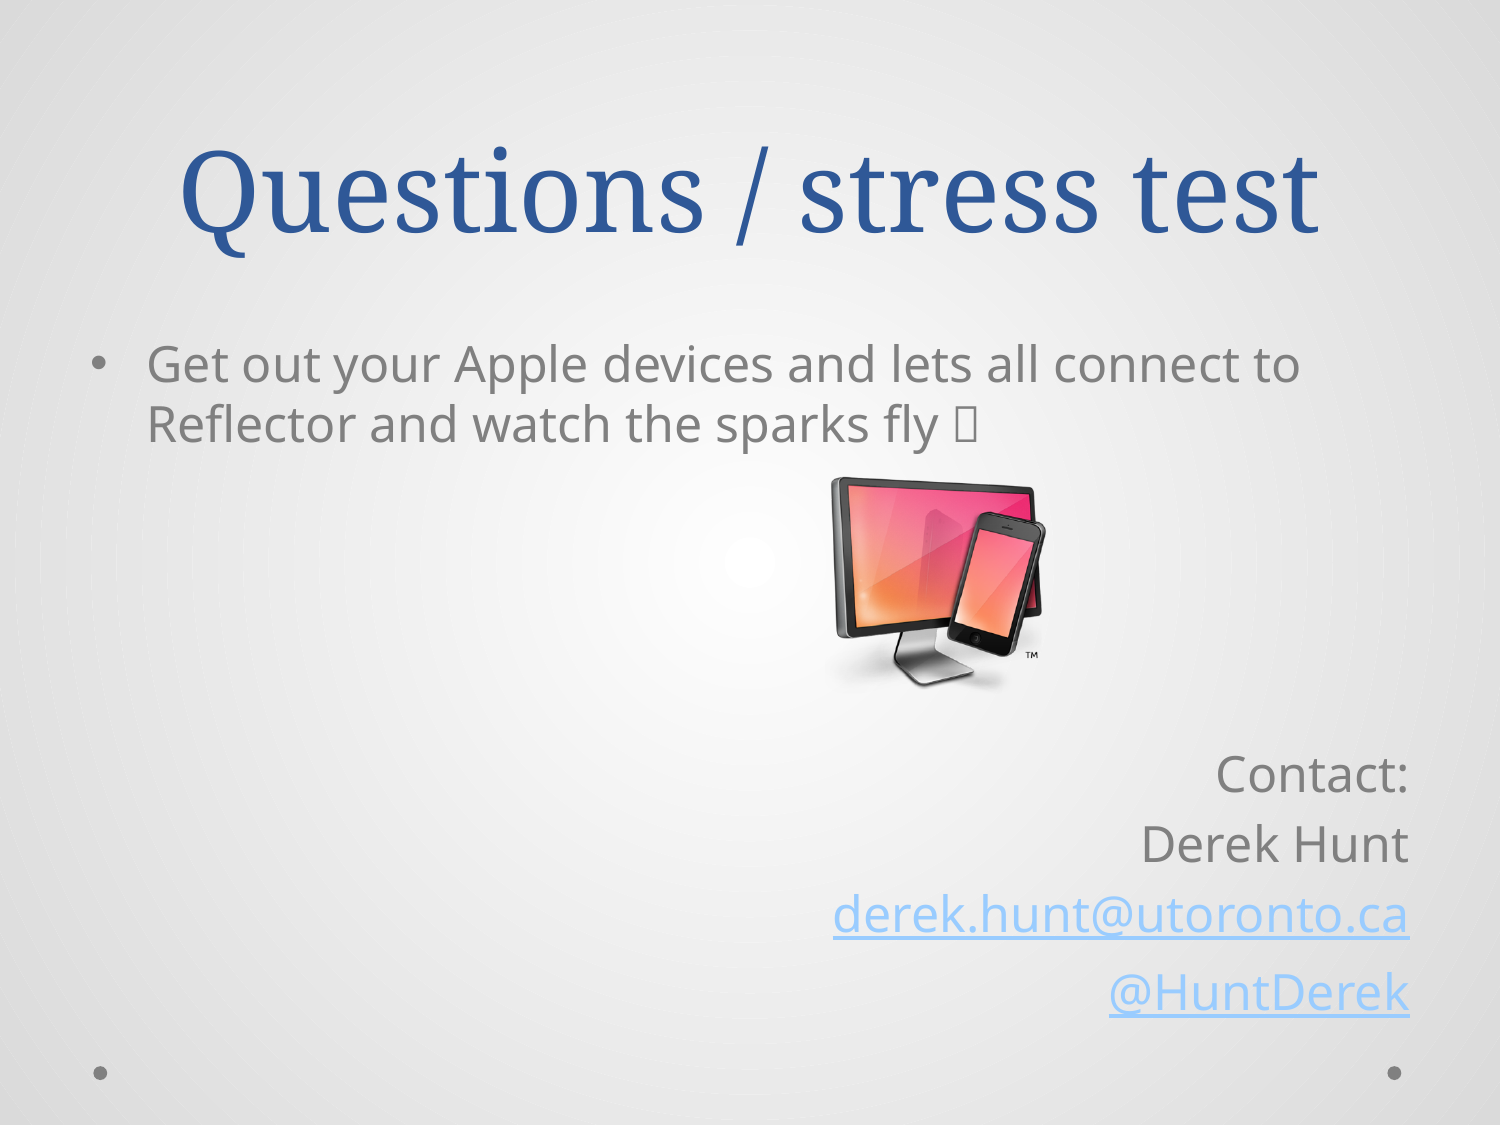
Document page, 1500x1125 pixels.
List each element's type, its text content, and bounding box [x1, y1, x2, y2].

list Get out your Apple devices and lets all connect to Reflector and watch the sparks fly  Contact: Derek Hunt derek.hunt@utoronto.ca @HuntDerek [75, 324, 1425, 1050]
picture [824, 474, 1051, 701]
title Questions / stress test [75, 0, 1425, 263]
